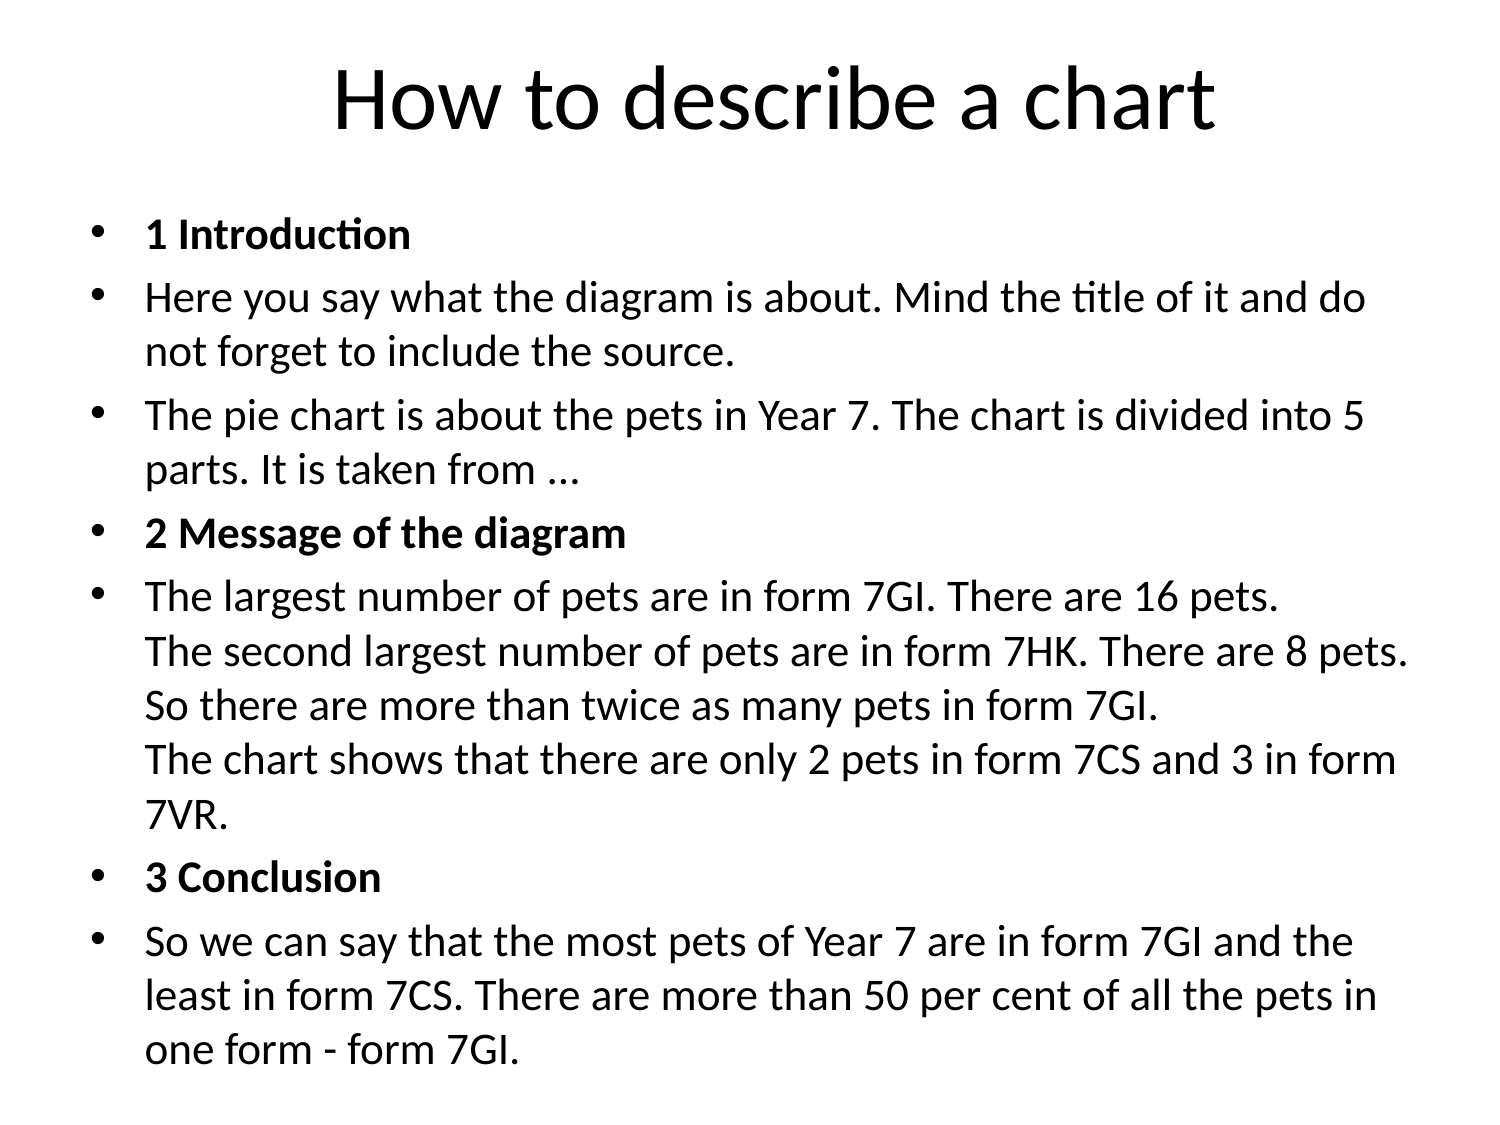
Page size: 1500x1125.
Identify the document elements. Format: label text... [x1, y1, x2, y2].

title How to describe a chart [88, 0, 1439, 187]
list 1 Introduction Here you say what the diagram is about. Mind the title of it and do not forget to include the source. The pie chart is about the pets in Year 7. The chart is divided into 5 parts. It is taken from ... 2 Message of the diagram The largest number of pets are in form 7GI. There are 16 pets. The second largest number of pets are in form 7HK. There are 8 pets. So there are more than twice as many pets in form 7GI. The chart shows that there are only 2 pets in form 7CS and 3 in form 7VR. 3 Conclusion So we can say that the most pets of Year 7 are in form 7GI and the least in form 7CS. There are more than 50 per cent of all the pets in one form - form 7GI. [75, 196, 1425, 1125]
